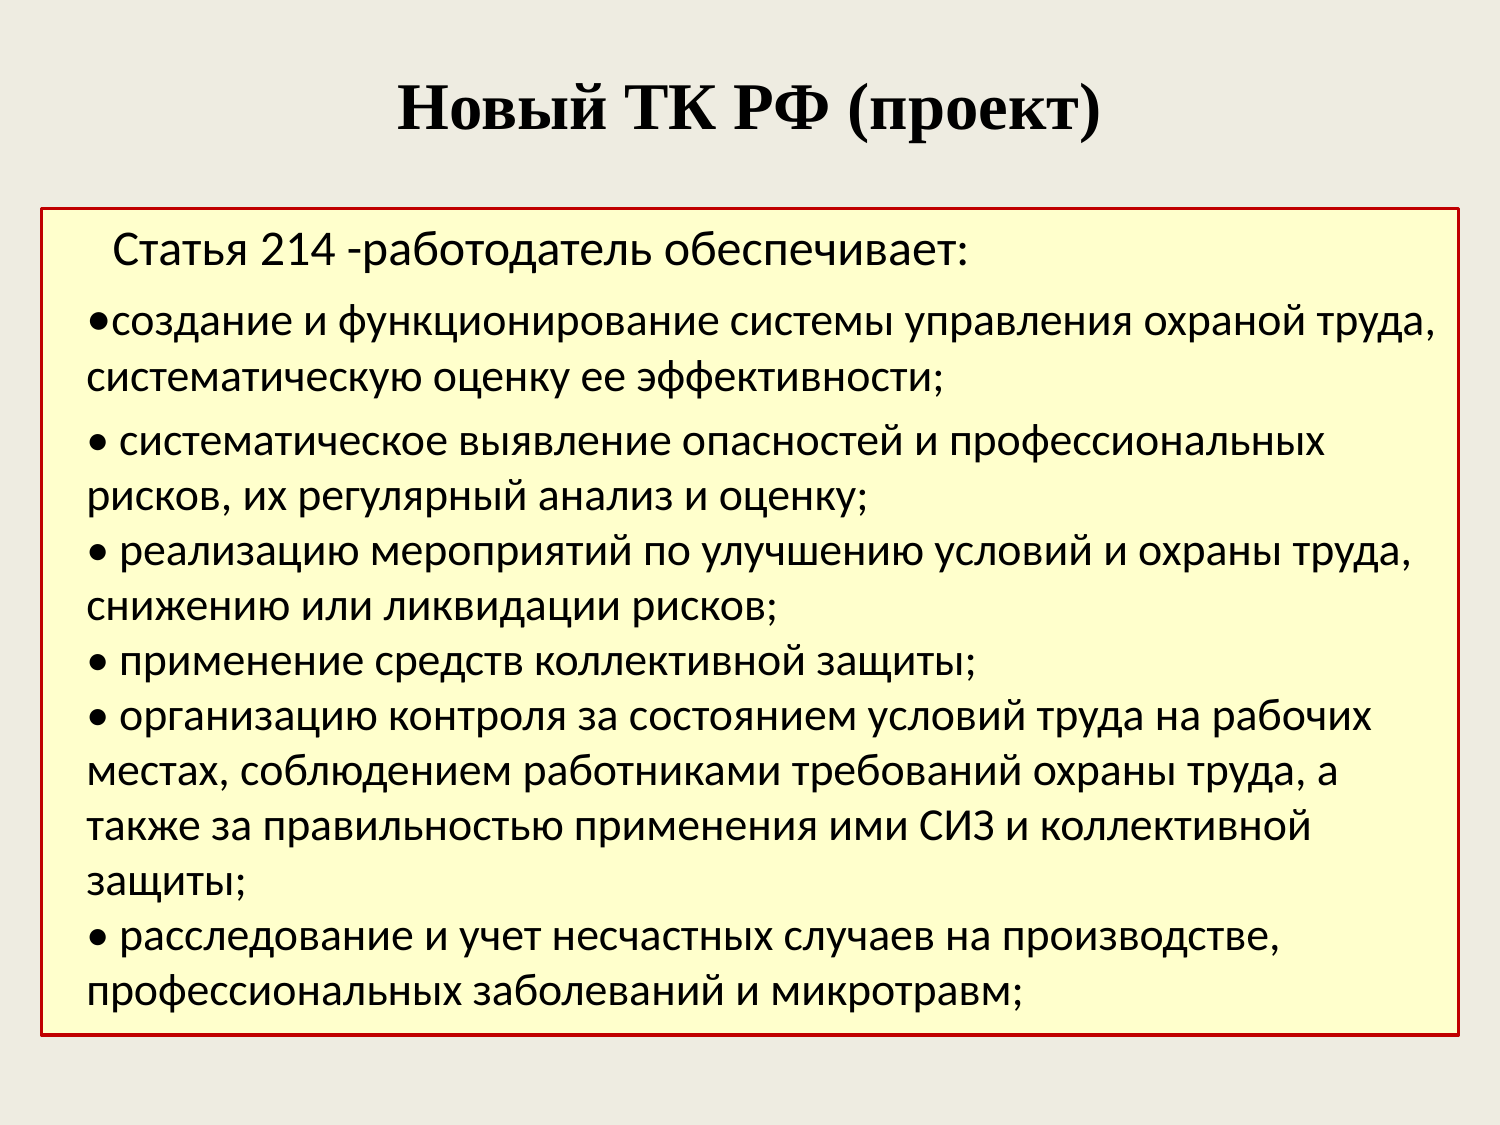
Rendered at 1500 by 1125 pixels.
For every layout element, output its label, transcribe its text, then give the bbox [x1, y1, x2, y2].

list Статья 214 -работодатель обеспечивает: •создание и функционирование системы управления охраной труда, систематическую оценку ее эффективности; • систематическое выявление опасностей и профессиональных рисков, их регулярный анализ и оценку; • реализацию мероприятий по улучшению условий и охраны труда, снижению или ликвидации рисков; • применение средств коллективной защиты; • организацию контроля за состоянием условий труда на рабочих местах, соблюдением работниками требований охраны труда, а также за правильностью применения ими СИЗ и коллективной защиты; • расследование и учет несчастных случаев на производстве, профессиональных заболеваний и микротравм; [41, 208, 1459, 1035]
title Новый ТК РФ (проект) [75, 45, 1425, 161]
